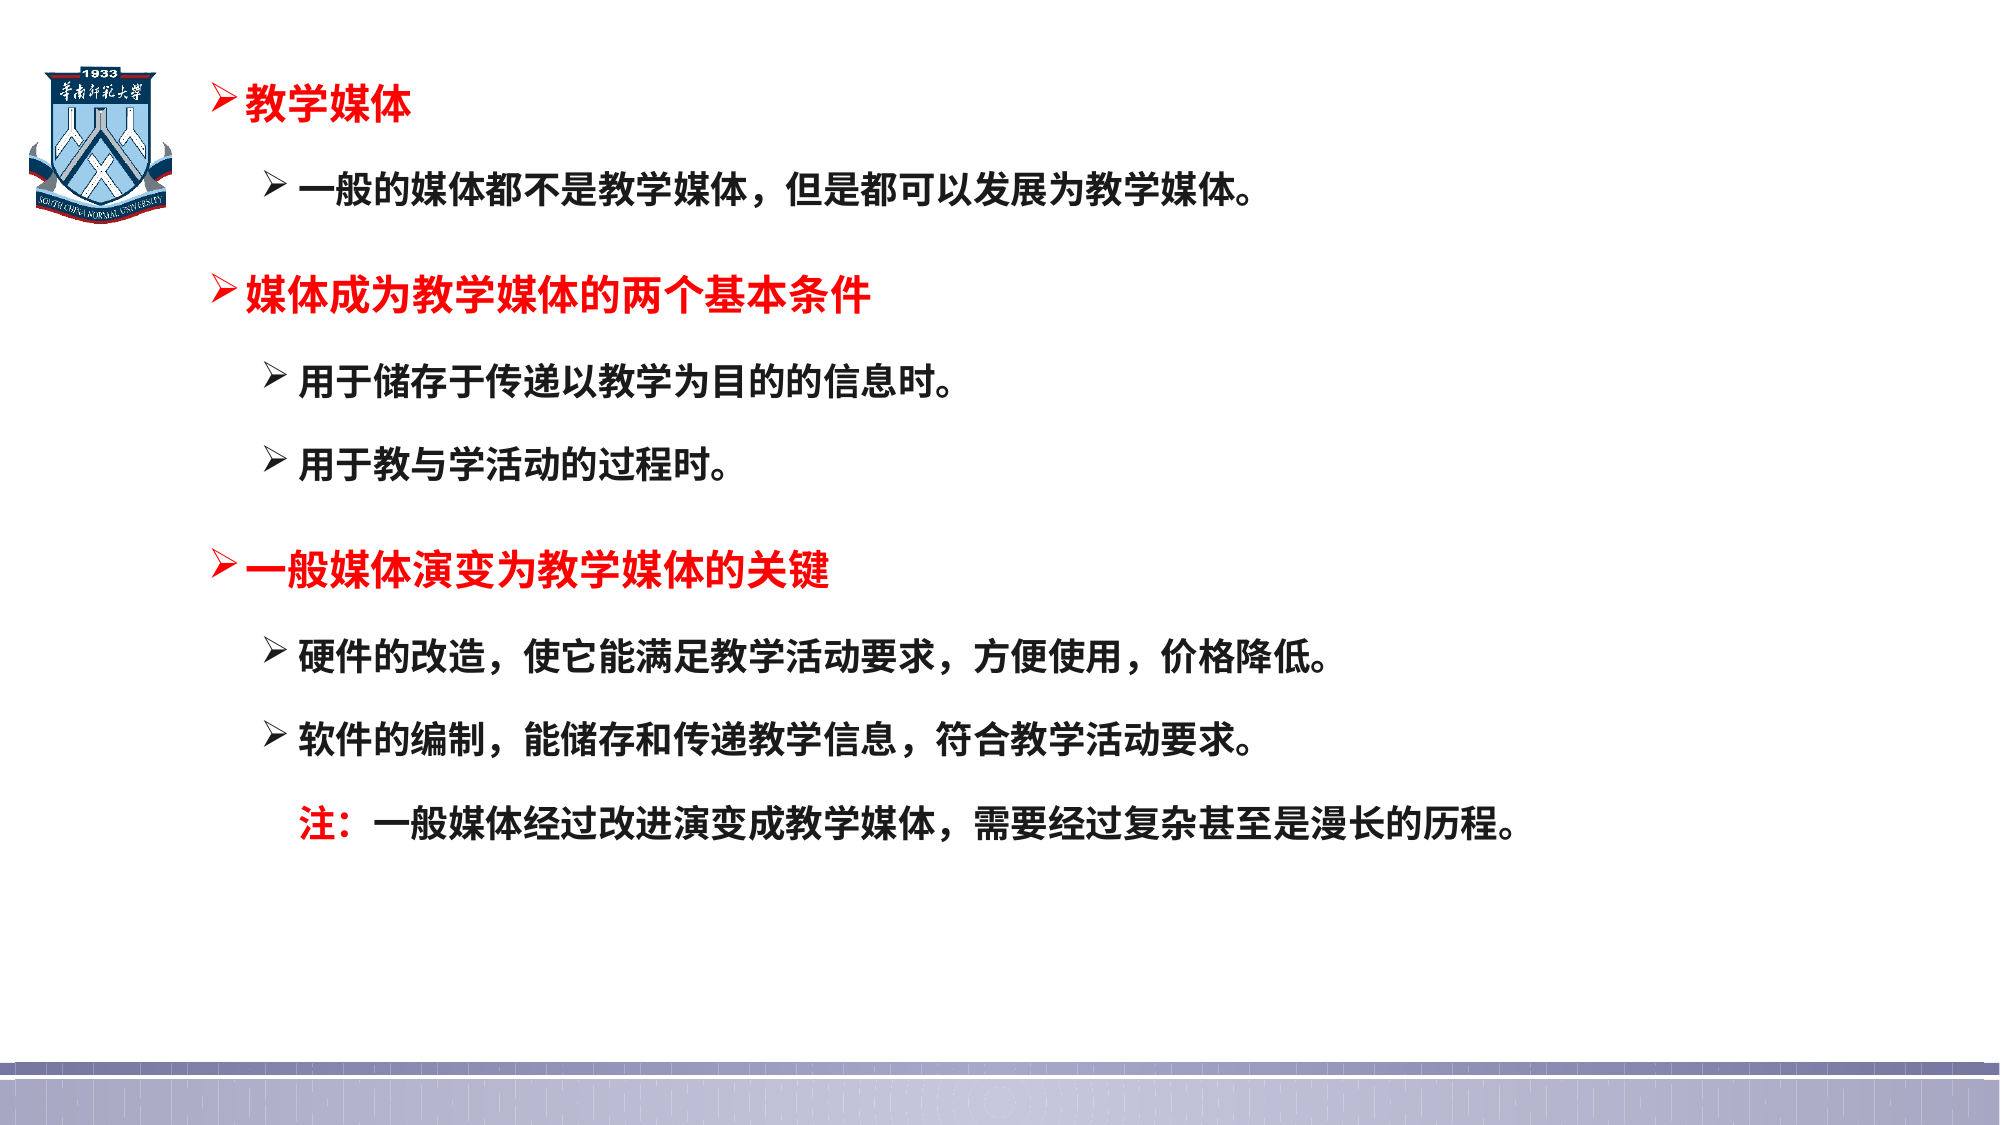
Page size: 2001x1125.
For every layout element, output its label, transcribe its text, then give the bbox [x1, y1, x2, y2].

picture [23, 66, 178, 225]
list 教学媒体 一般的媒体都不是教学媒体，但是都可以发展为教学媒体。 媒体成为教学媒体的两个基本条件 用于储存于传递以教学为目的的信息时。 用于教与学活动的过程时。 一般媒体演变为教学媒体的关键 硬件的改造，使它能满足教学活动要求，方便使用，价格降低。 软件的编制，能储存和传递教学信息，符合教学活动要求。 注：一般媒体经过改进演变成教学媒体，需要经过复杂甚至是漫长的历程。 [185, 50, 1968, 1083]
